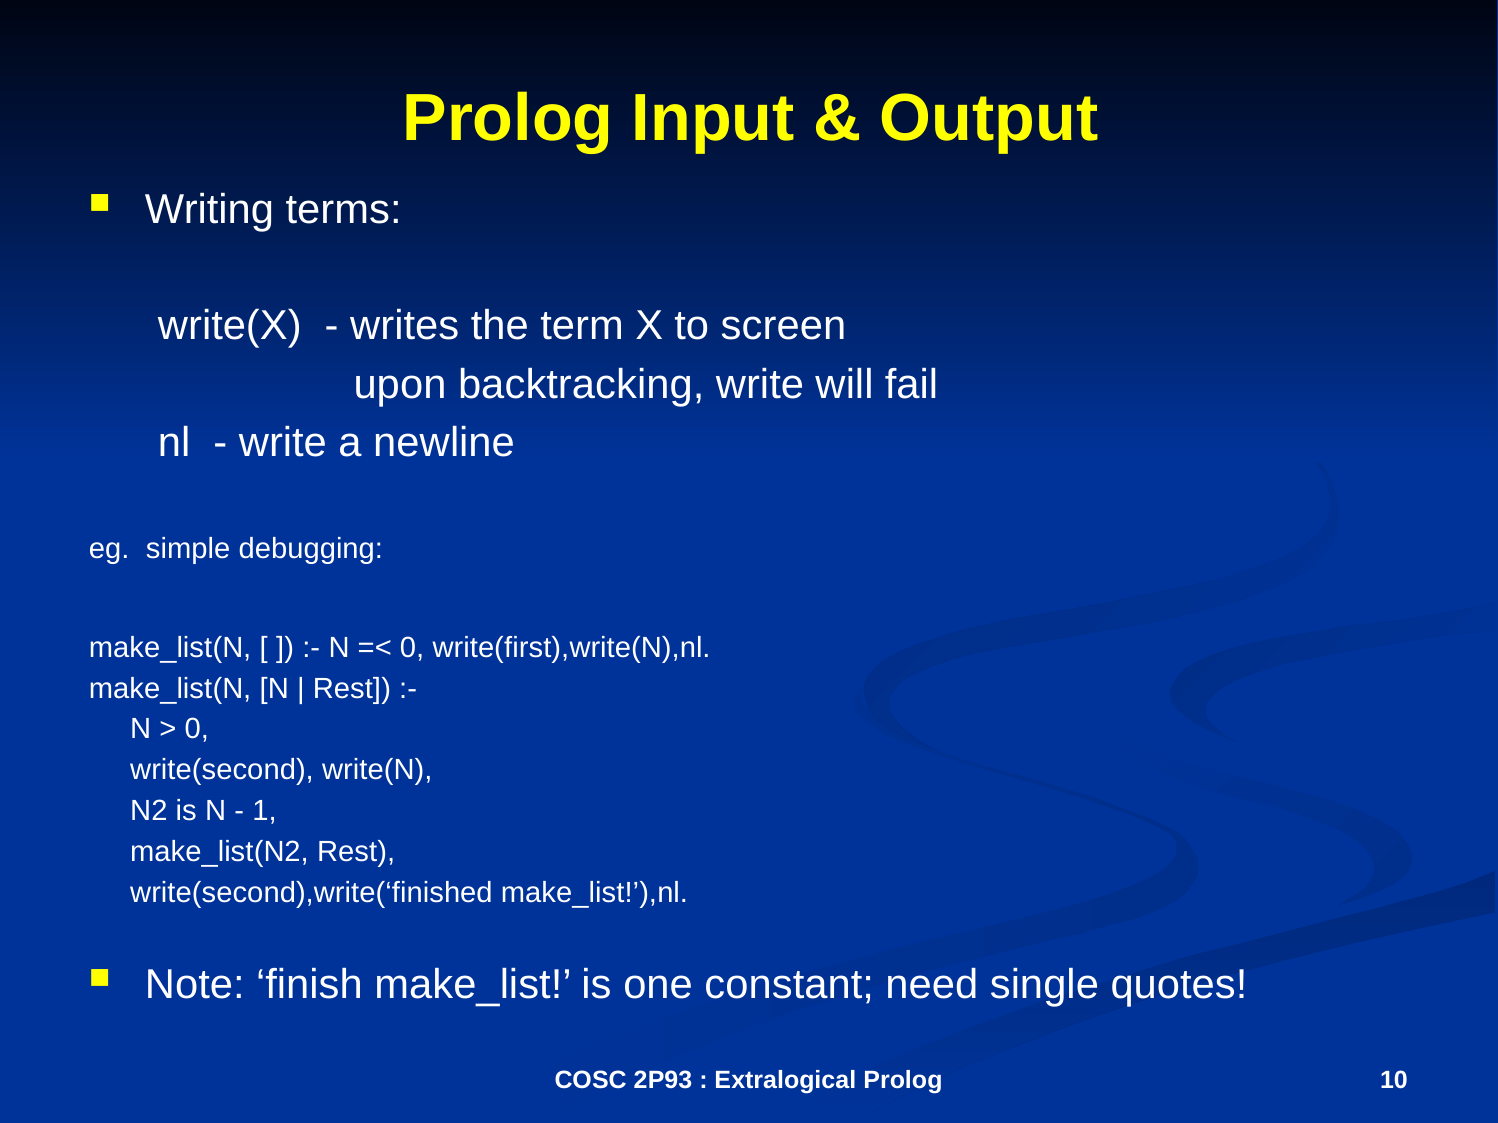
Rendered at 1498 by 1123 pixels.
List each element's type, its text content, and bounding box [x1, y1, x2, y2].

title Prolog Input & Output [76, 30, 1426, 197]
slide_number 10 [1073, 1022, 1424, 1102]
footer COSC 2P93 : Extralogical Prolog [511, 1022, 987, 1102]
list Writing terms: write(X) - writes the term X to screen upon backtracking, write will fail nl - write a newline eg. simple debugging: make_list(N, [ ]) :- N =< 0, write(first),write(N),nl. make_list(N, [N | Rest]) :- N > 0, write(second), write(N), N2 is N - 1, make_list(N2, Rest), write(second),write(‘finished make_list!’),nl. Note: ‘finish make_list!’ is one constant; need single quotes! [73, 173, 1387, 987]
